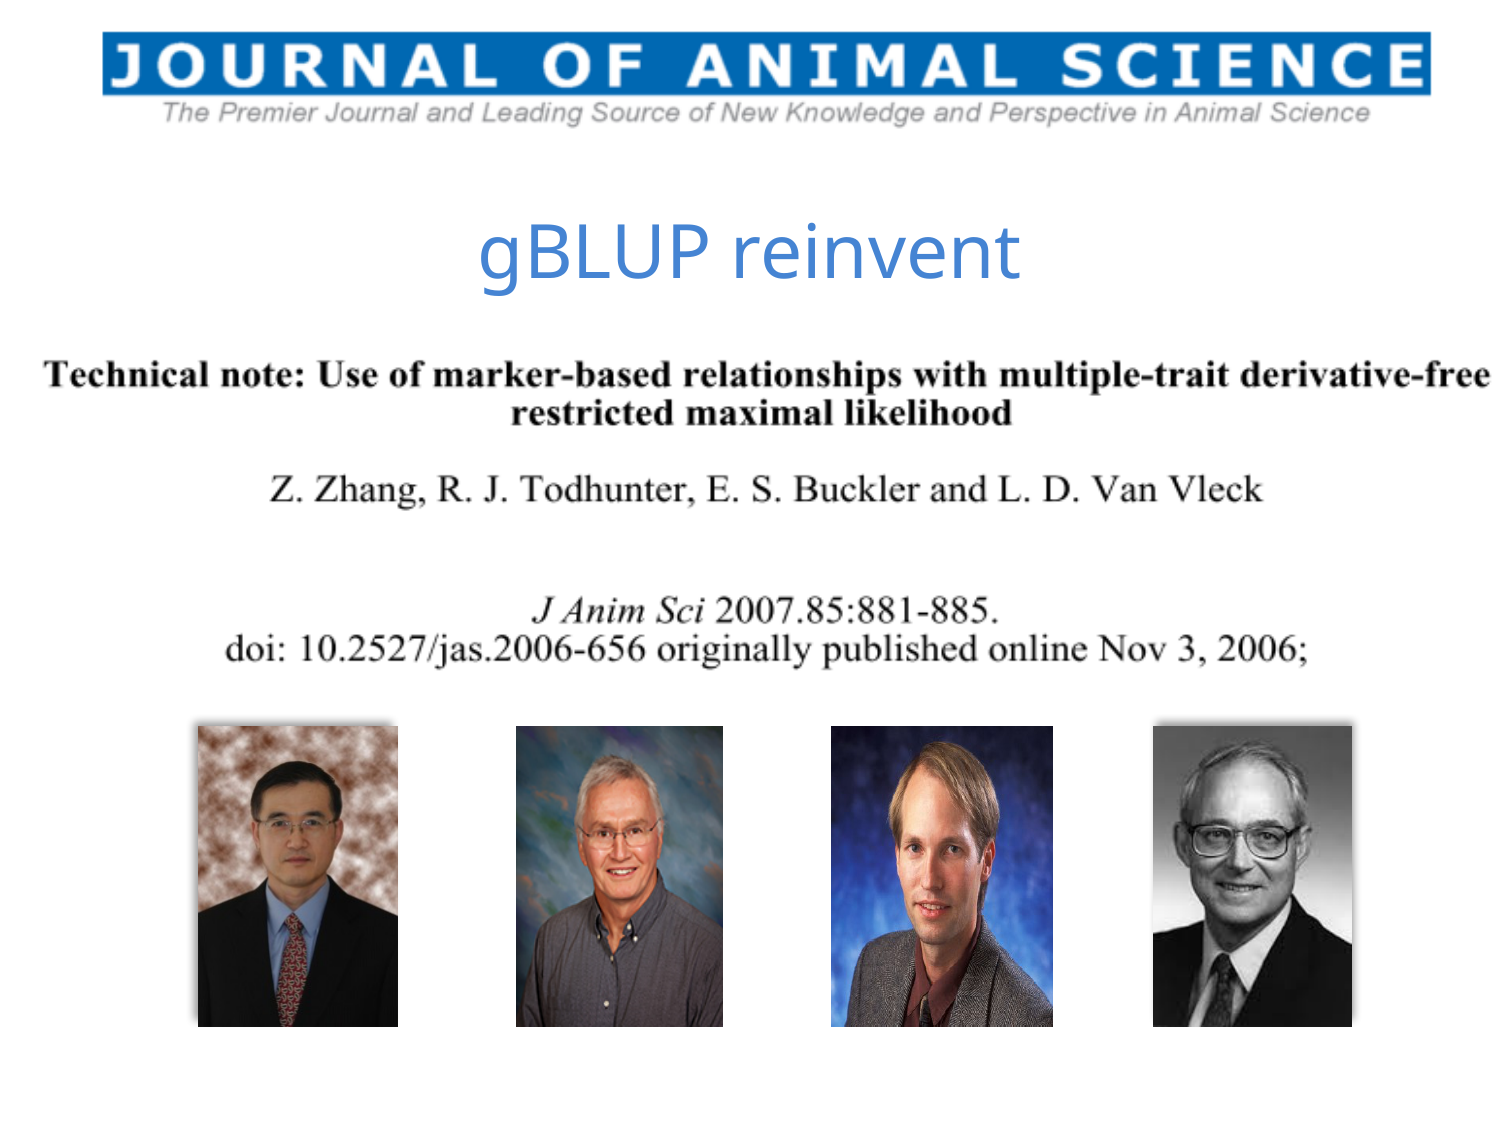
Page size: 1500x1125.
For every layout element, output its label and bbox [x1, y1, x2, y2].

picture [8, 0, 1500, 702]
picture [1152, 726, 1352, 1028]
picture [830, 726, 1053, 1028]
picture [198, 726, 399, 1028]
picture [515, 726, 723, 1028]
